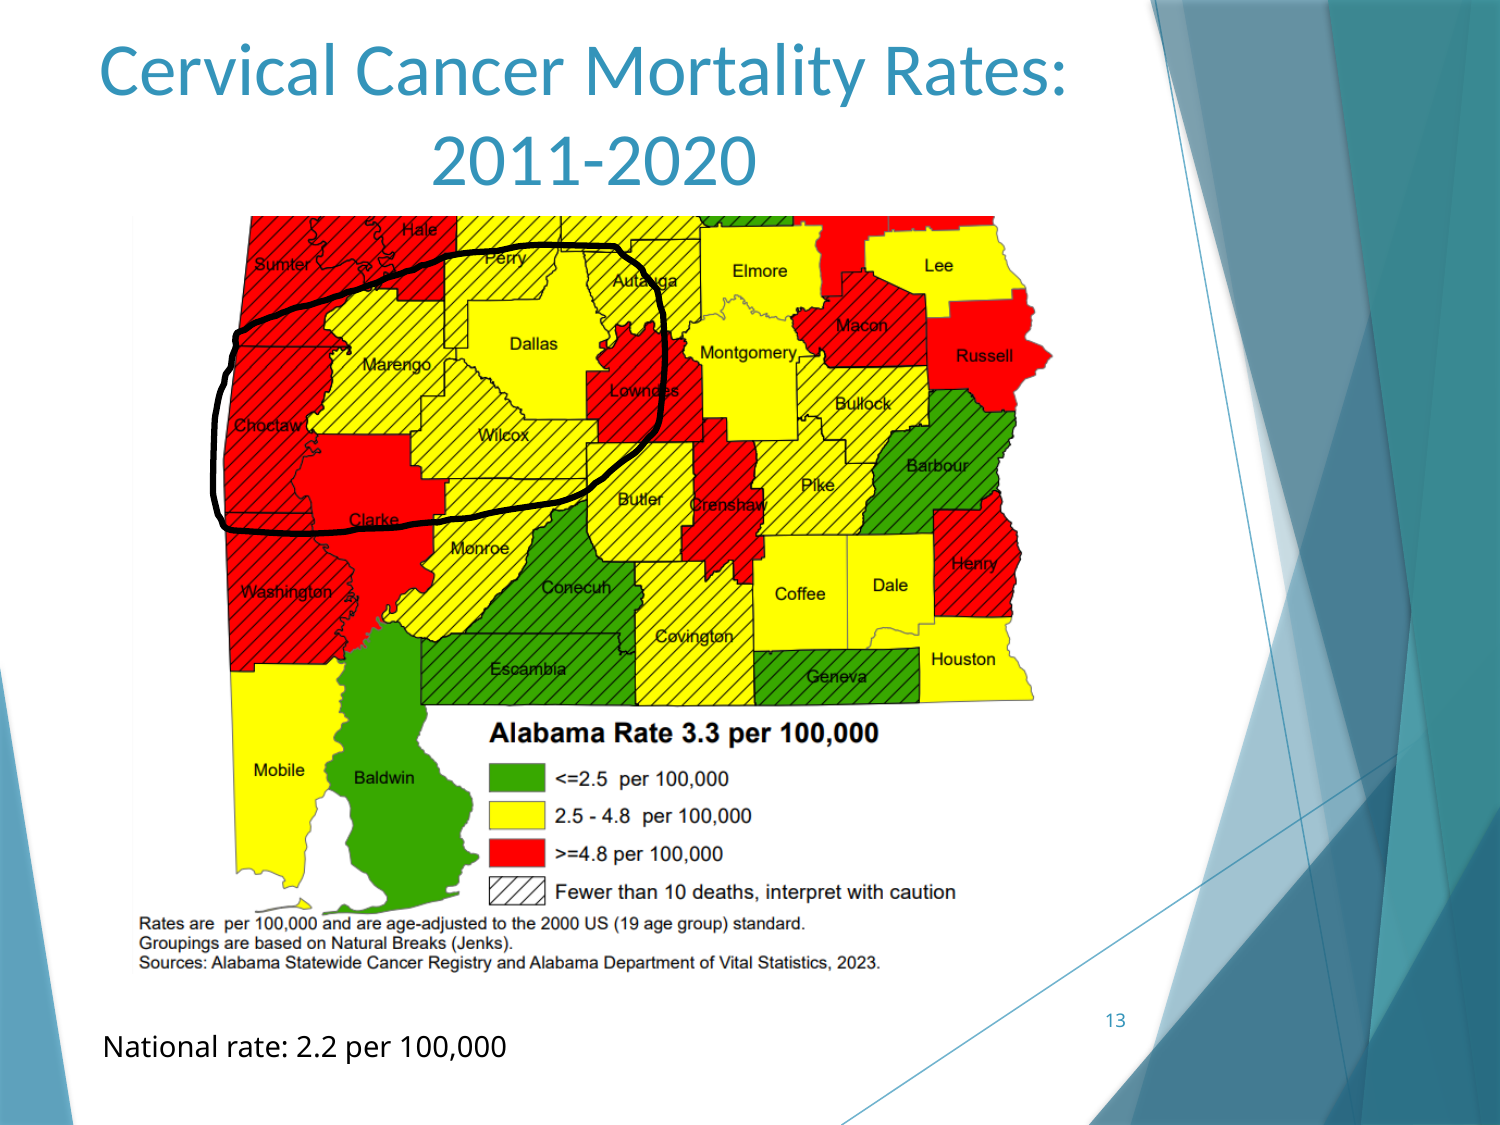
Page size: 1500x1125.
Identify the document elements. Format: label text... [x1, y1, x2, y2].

text_box National rate: 2.2 per 100,000 [87, 1020, 725, 1071]
title Cervical Cancer Mortality Rates: 2011-2020 [0, 12, 1188, 230]
picture [132, 216, 1058, 975]
slide_number 13 [1057, 991, 1142, 1051]
